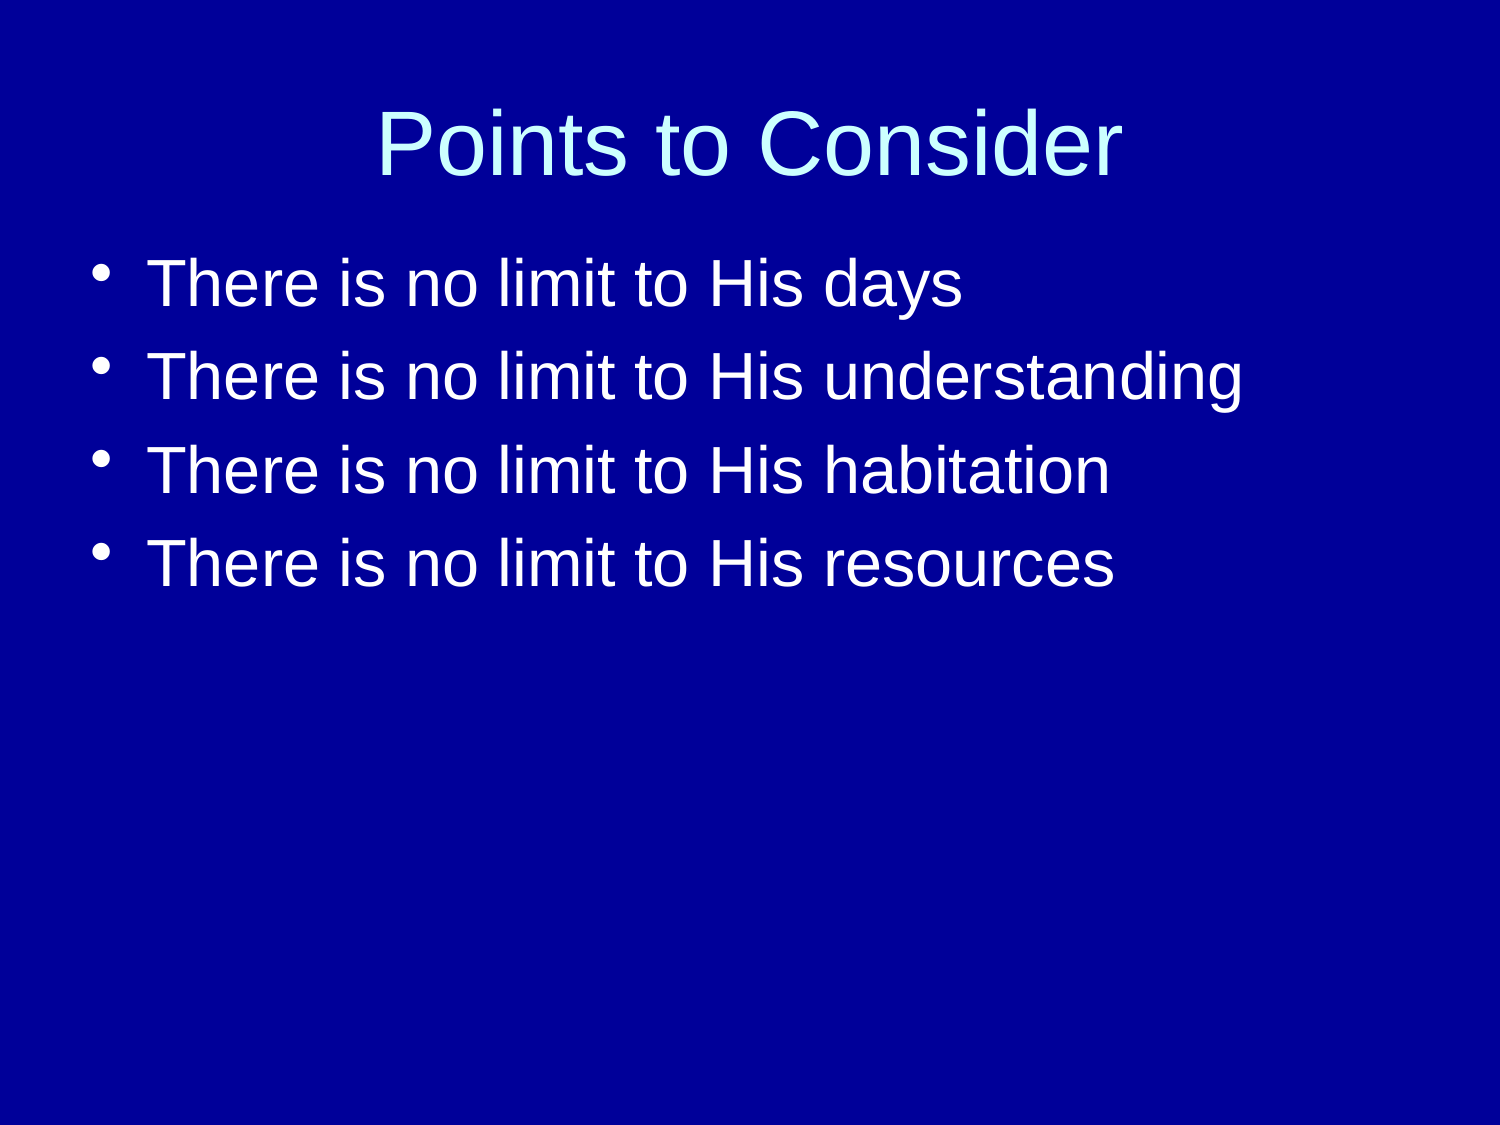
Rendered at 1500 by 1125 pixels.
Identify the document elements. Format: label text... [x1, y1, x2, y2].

list There is no limit to His days There is no limit to His understanding There is no limit to His habitation There is no limit to His resources [74, 232, 1426, 1006]
title Points to Consider [74, 44, 1426, 232]
